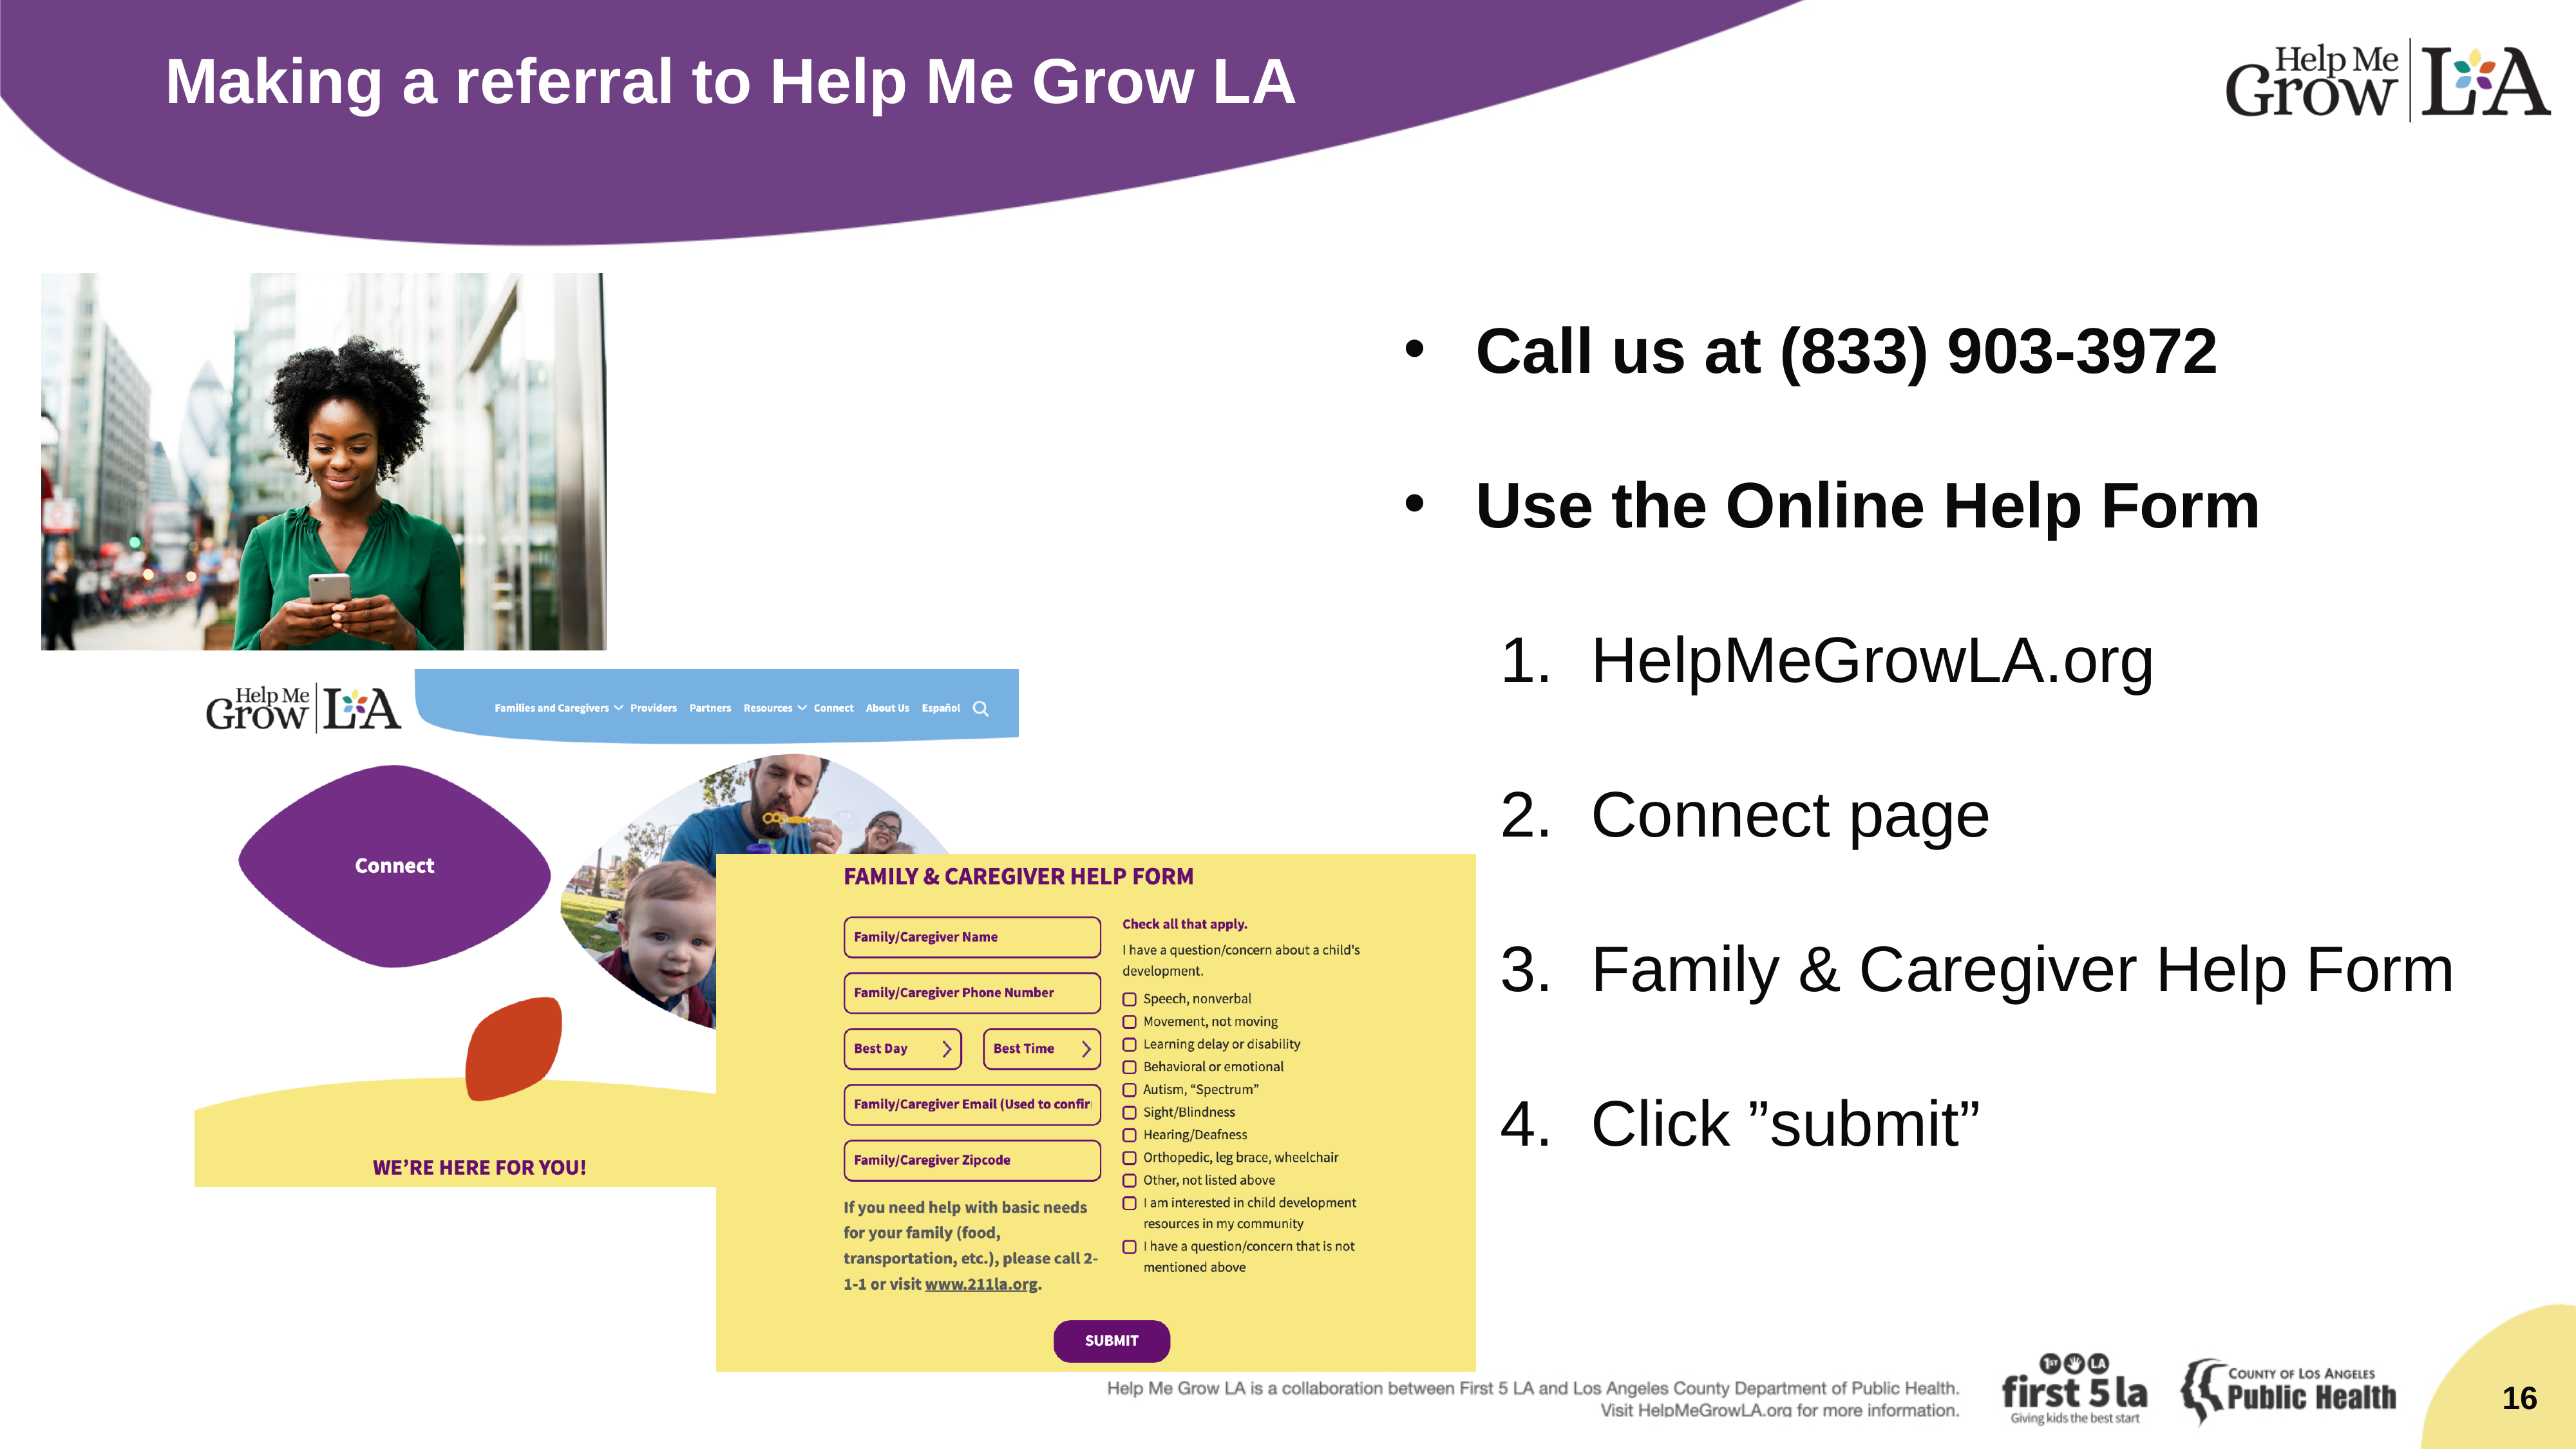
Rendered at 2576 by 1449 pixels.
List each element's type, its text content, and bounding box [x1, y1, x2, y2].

picture [0, 0, 2576, 1449]
text_box Call us at (833) 903-3972 Use the Online Help Form HelpMeGrowLA.org Connect page Family & Caregiver Help Form Click ”submit” [1397, 226, 2576, 1164]
list Making a referral to Help Me Grow LA [159, 42, 1315, 192]
slide_number 16 [2496, 1371, 2544, 1422]
